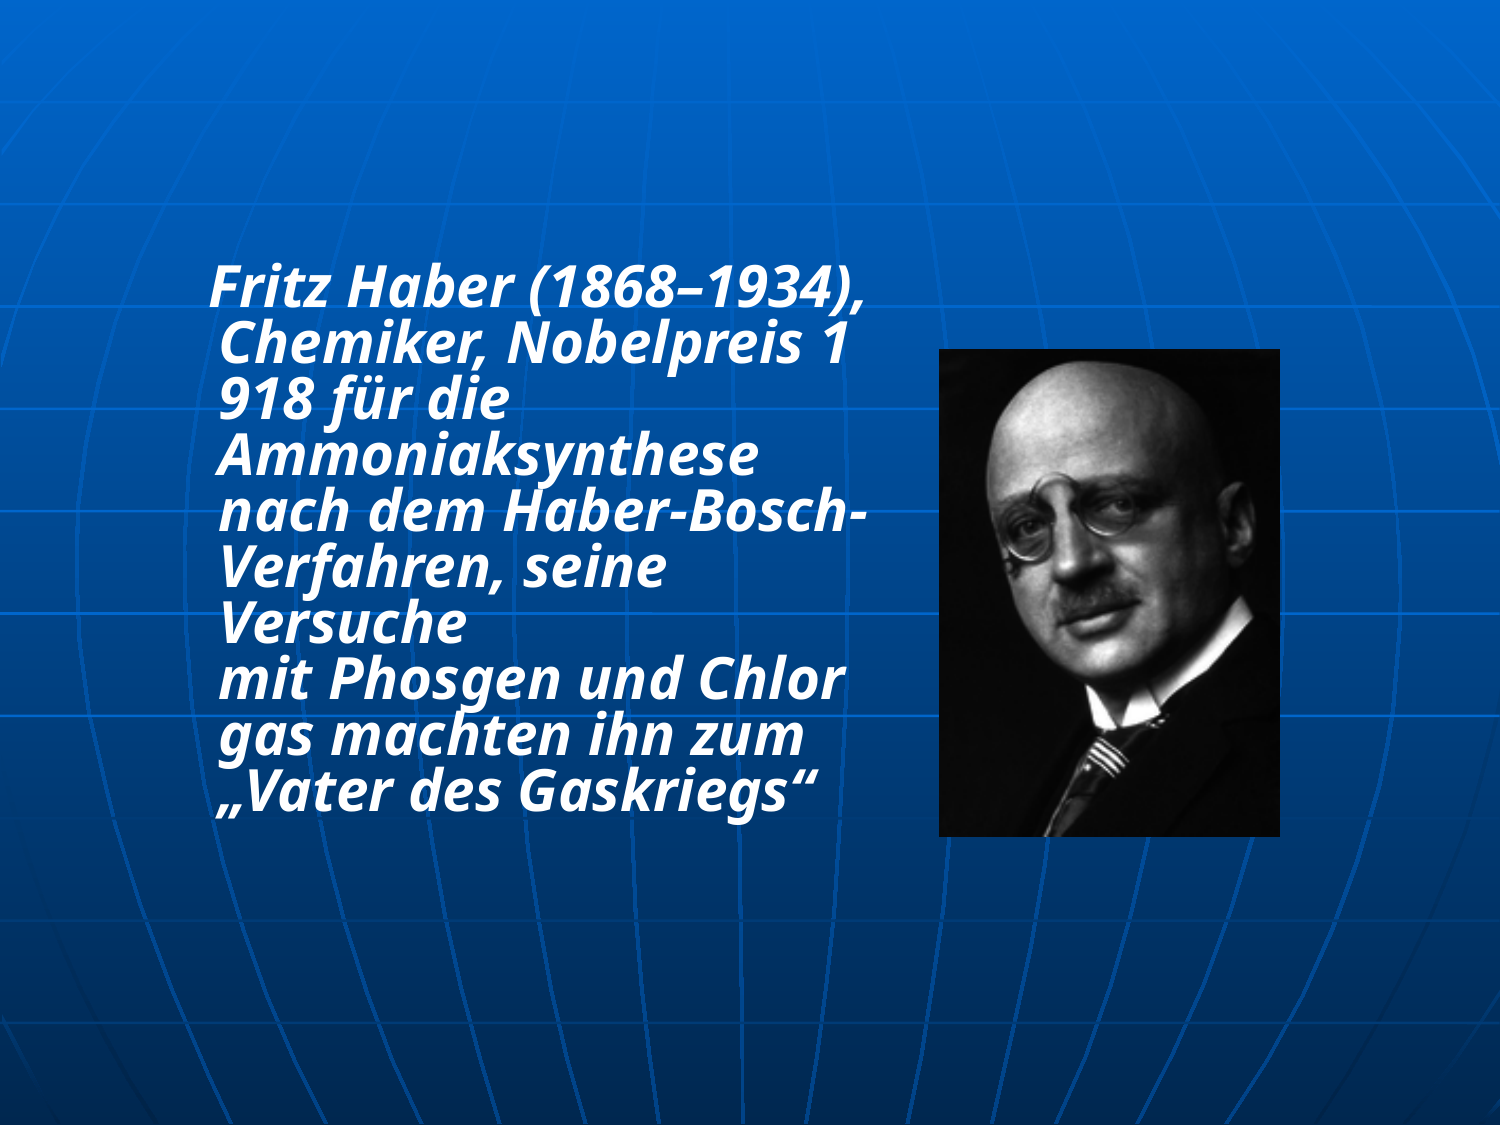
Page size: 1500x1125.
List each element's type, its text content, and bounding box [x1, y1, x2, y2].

picture [938, 349, 1280, 837]
list Fritz Haber (1868–1934), Chemiker, Nobelpreis 1918 für die Ammoniaksynthese nach dem Haber-Bosch-Verfahren, seine Versuche mit Phosgen und Chlorgas machten ihn zum „Vater des Gaskriegs“ [147, 255, 894, 999]
